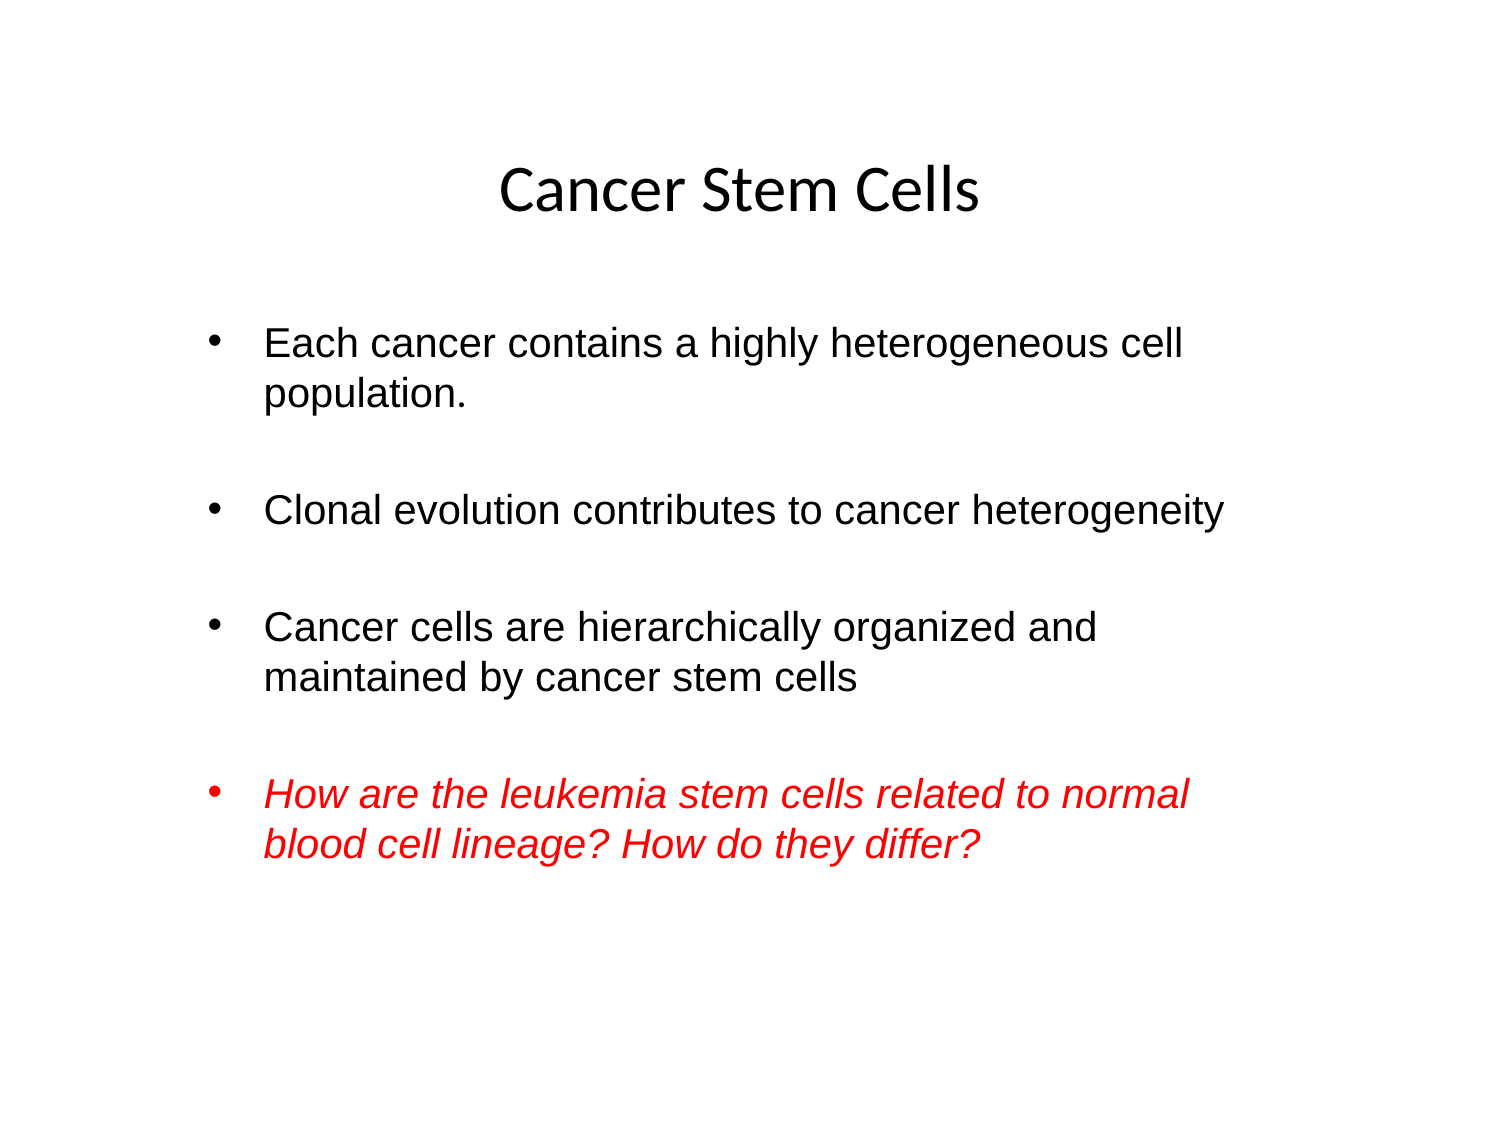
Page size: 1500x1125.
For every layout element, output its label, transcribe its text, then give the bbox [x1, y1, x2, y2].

title Cancer Stem Cells [403, 138, 1077, 230]
list Each cancer contains a highly heterogeneous cell population. Clonal evolution contributes to cancer heterogeneity Cancer cells are hierarchically organized and maintained by cancer stem cells How are the leukemia stem cells related to normal blood cell lineage? How do they differ? [192, 308, 1314, 959]
